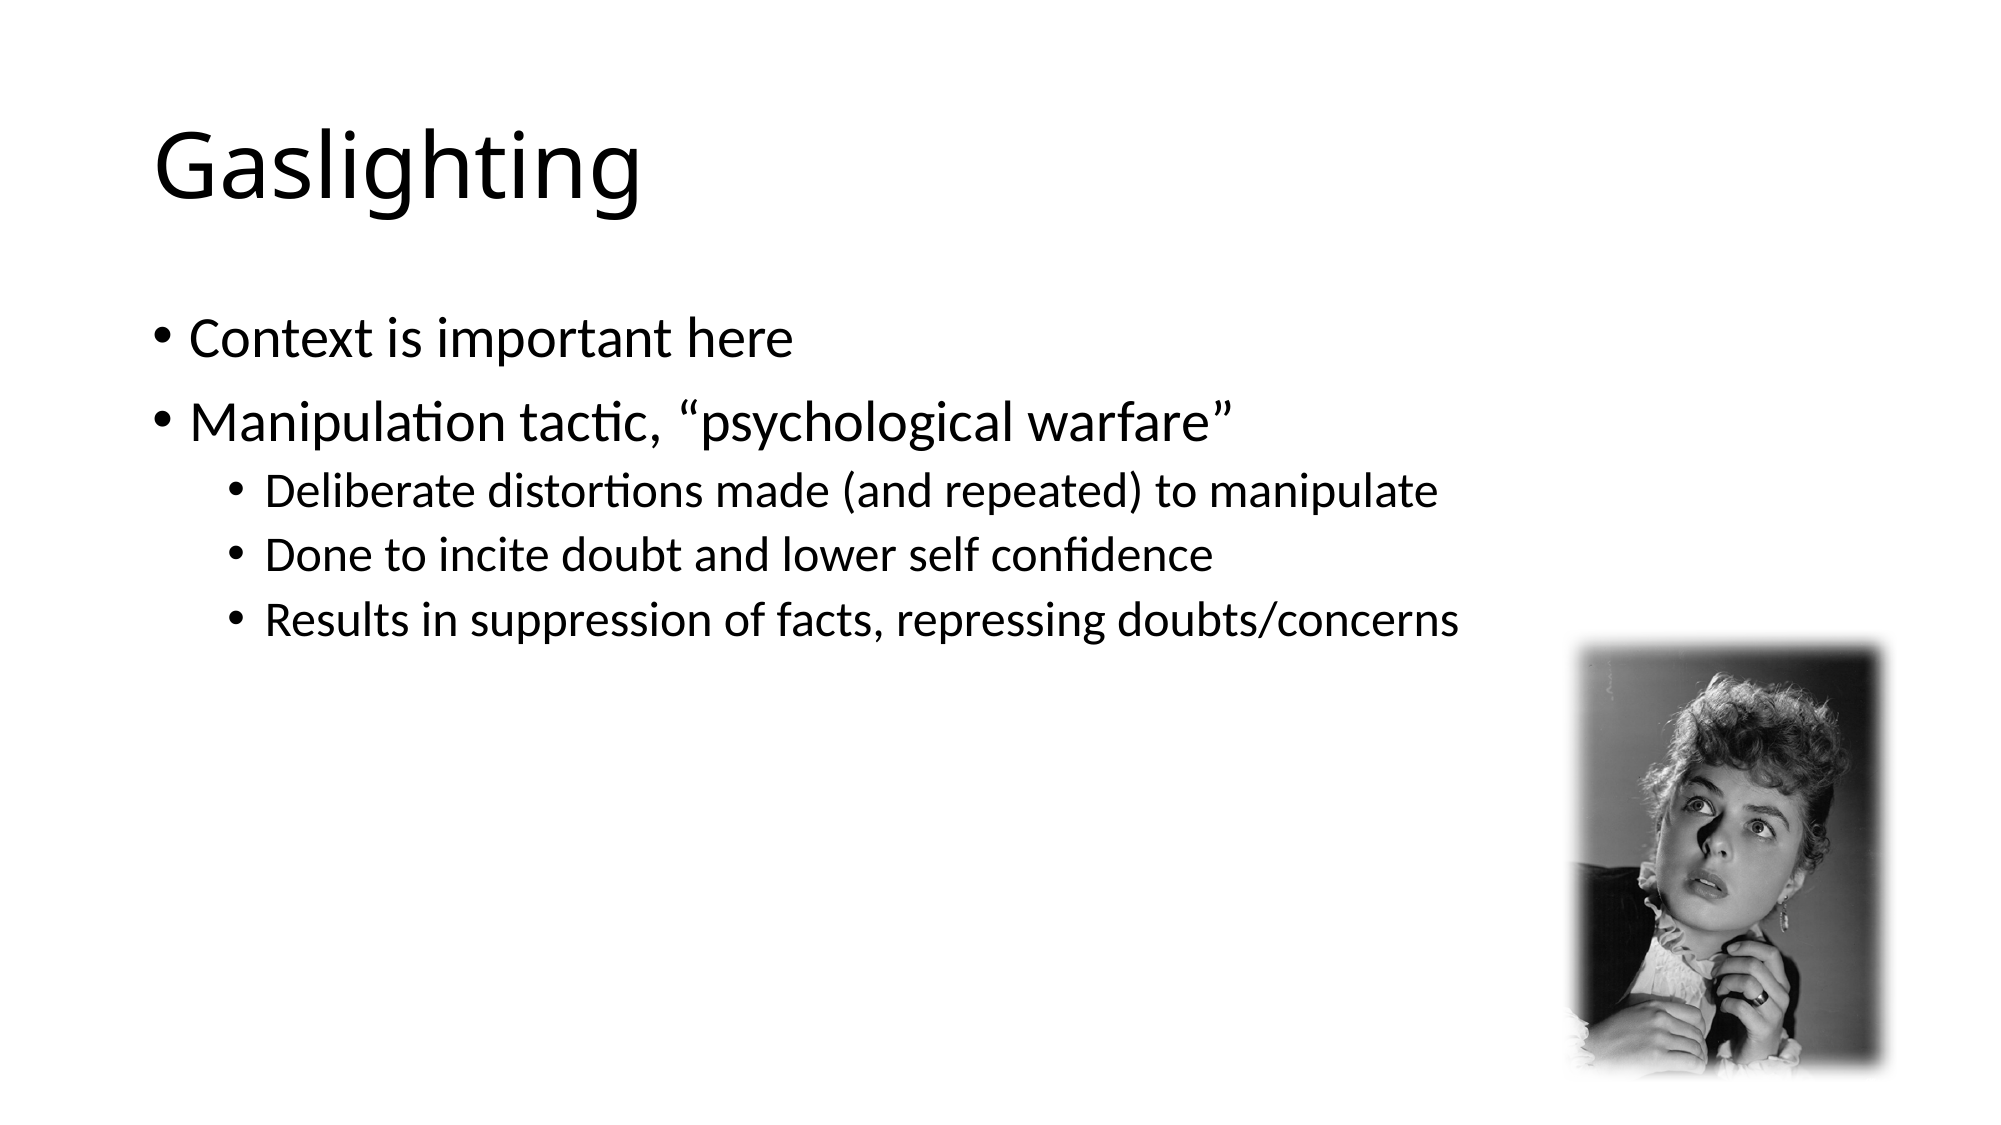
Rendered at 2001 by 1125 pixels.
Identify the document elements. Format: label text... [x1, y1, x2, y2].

list Context is important here Manipulation tactic, “psychological warfare” Deliberate distortions made (and repeated) to manipulate Done to incite doubt and lower self confidence Results in suppression of facts, repressing doubts/concerns [137, 299, 1863, 1014]
title Gaslighting [137, 59, 1863, 278]
picture [1561, 628, 1898, 1083]
